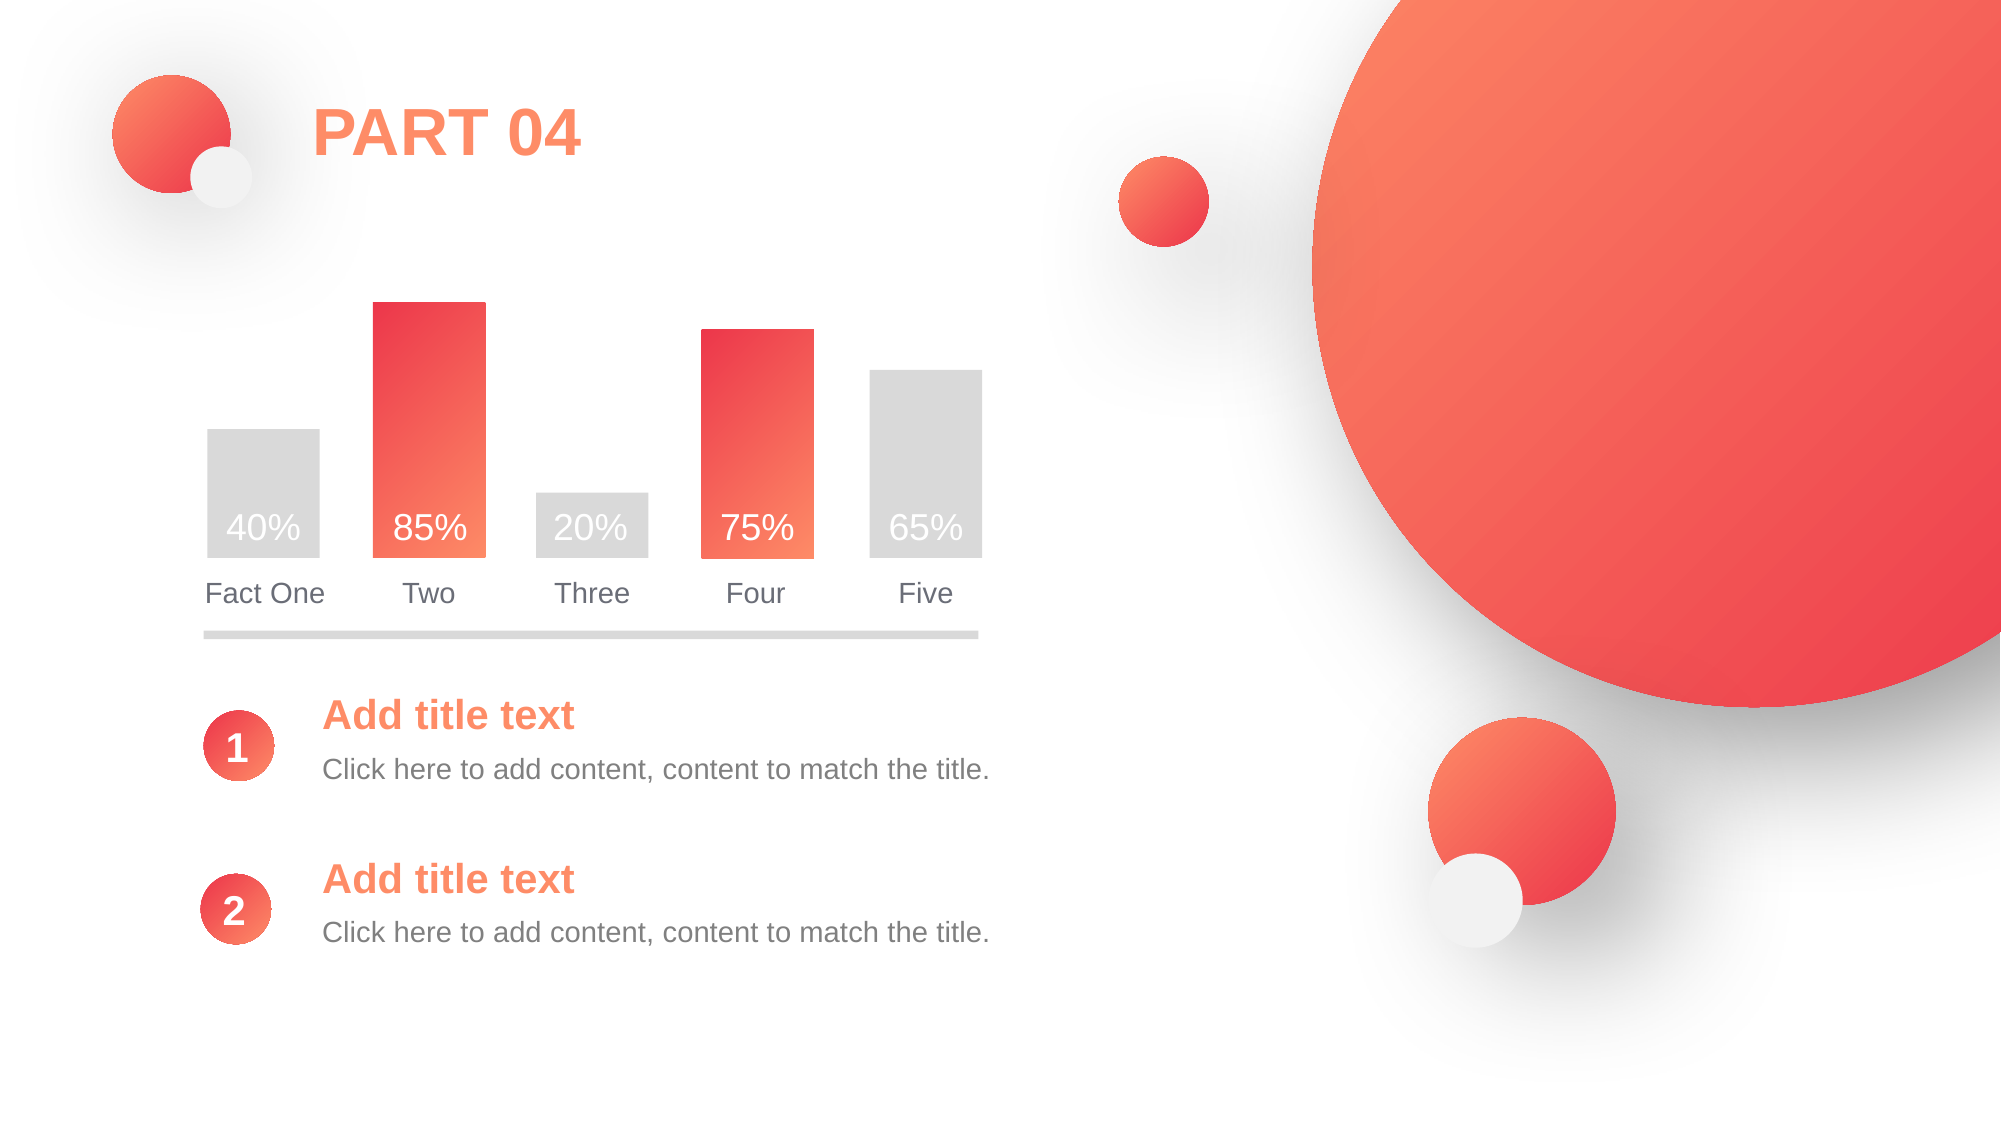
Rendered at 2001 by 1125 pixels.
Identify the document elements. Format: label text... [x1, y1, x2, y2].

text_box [199, 302, 993, 640]
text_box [202, 707, 274, 785]
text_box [199, 870, 271, 948]
text_box [1427, 716, 1617, 906]
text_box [307, 844, 1075, 954]
text_box [1117, 155, 1210, 248]
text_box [307, 680, 1075, 791]
text_box [1312, 0, 2000, 709]
text_box [1427, 852, 1524, 949]
text_box PART 04 [297, 81, 597, 176]
